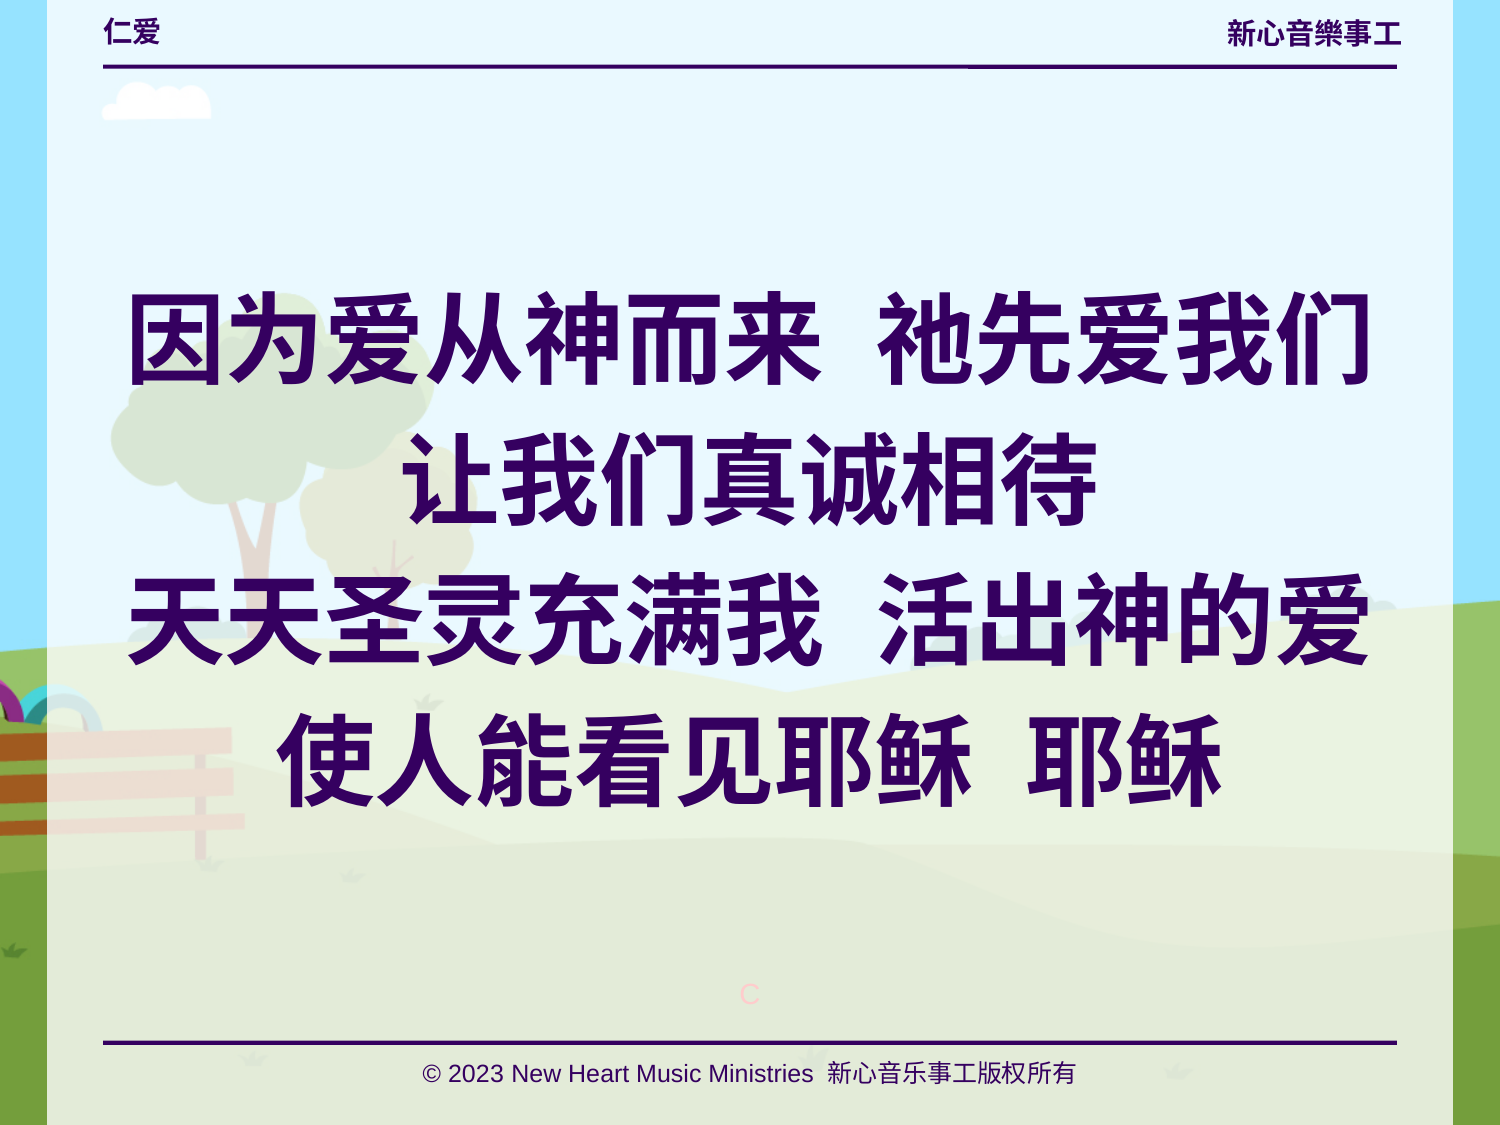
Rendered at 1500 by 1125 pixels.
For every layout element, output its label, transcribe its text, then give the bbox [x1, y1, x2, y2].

title 仁爱 [103, 6, 1113, 59]
footer © 2023 New Heart Music Ministries 新心音乐事工版权所有 [103, 1042, 1397, 1103]
list 因为爱从神而来 祂先爱我们 让我们真诚相待 天天圣灵充满我 活出神的爱 使人能看见耶稣 耶稣 [103, 81, 1397, 968]
picture [0, 0, 47, 1125]
picture [1453, 0, 1500, 1125]
text_box C [103, 968, 1397, 1018]
